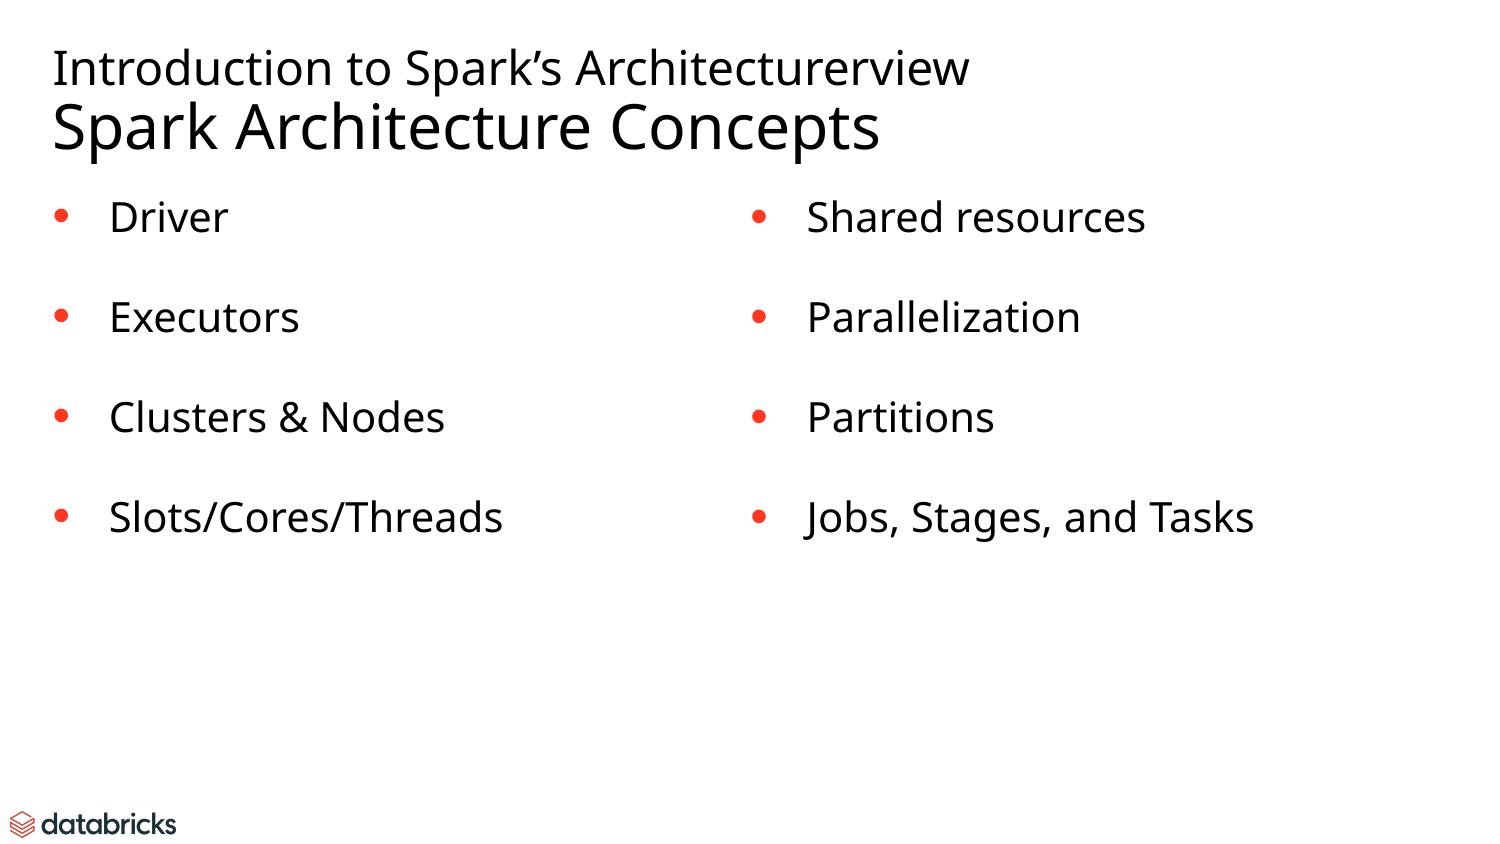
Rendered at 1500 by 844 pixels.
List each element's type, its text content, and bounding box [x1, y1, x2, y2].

title Introduction to Spark’s Architecturerview [0, 37, 1500, 86]
text_box Spark Architecture Concepts [0, 86, 1500, 162]
text_box Shared resources Parallelization Partitions Jobs, Stages, and Tasks [750, 185, 1394, 548]
text_box Driver Executors Clusters & Nodes Slots/Cores/Threads [52, 184, 750, 547]
picture [10, 811, 176, 838]
